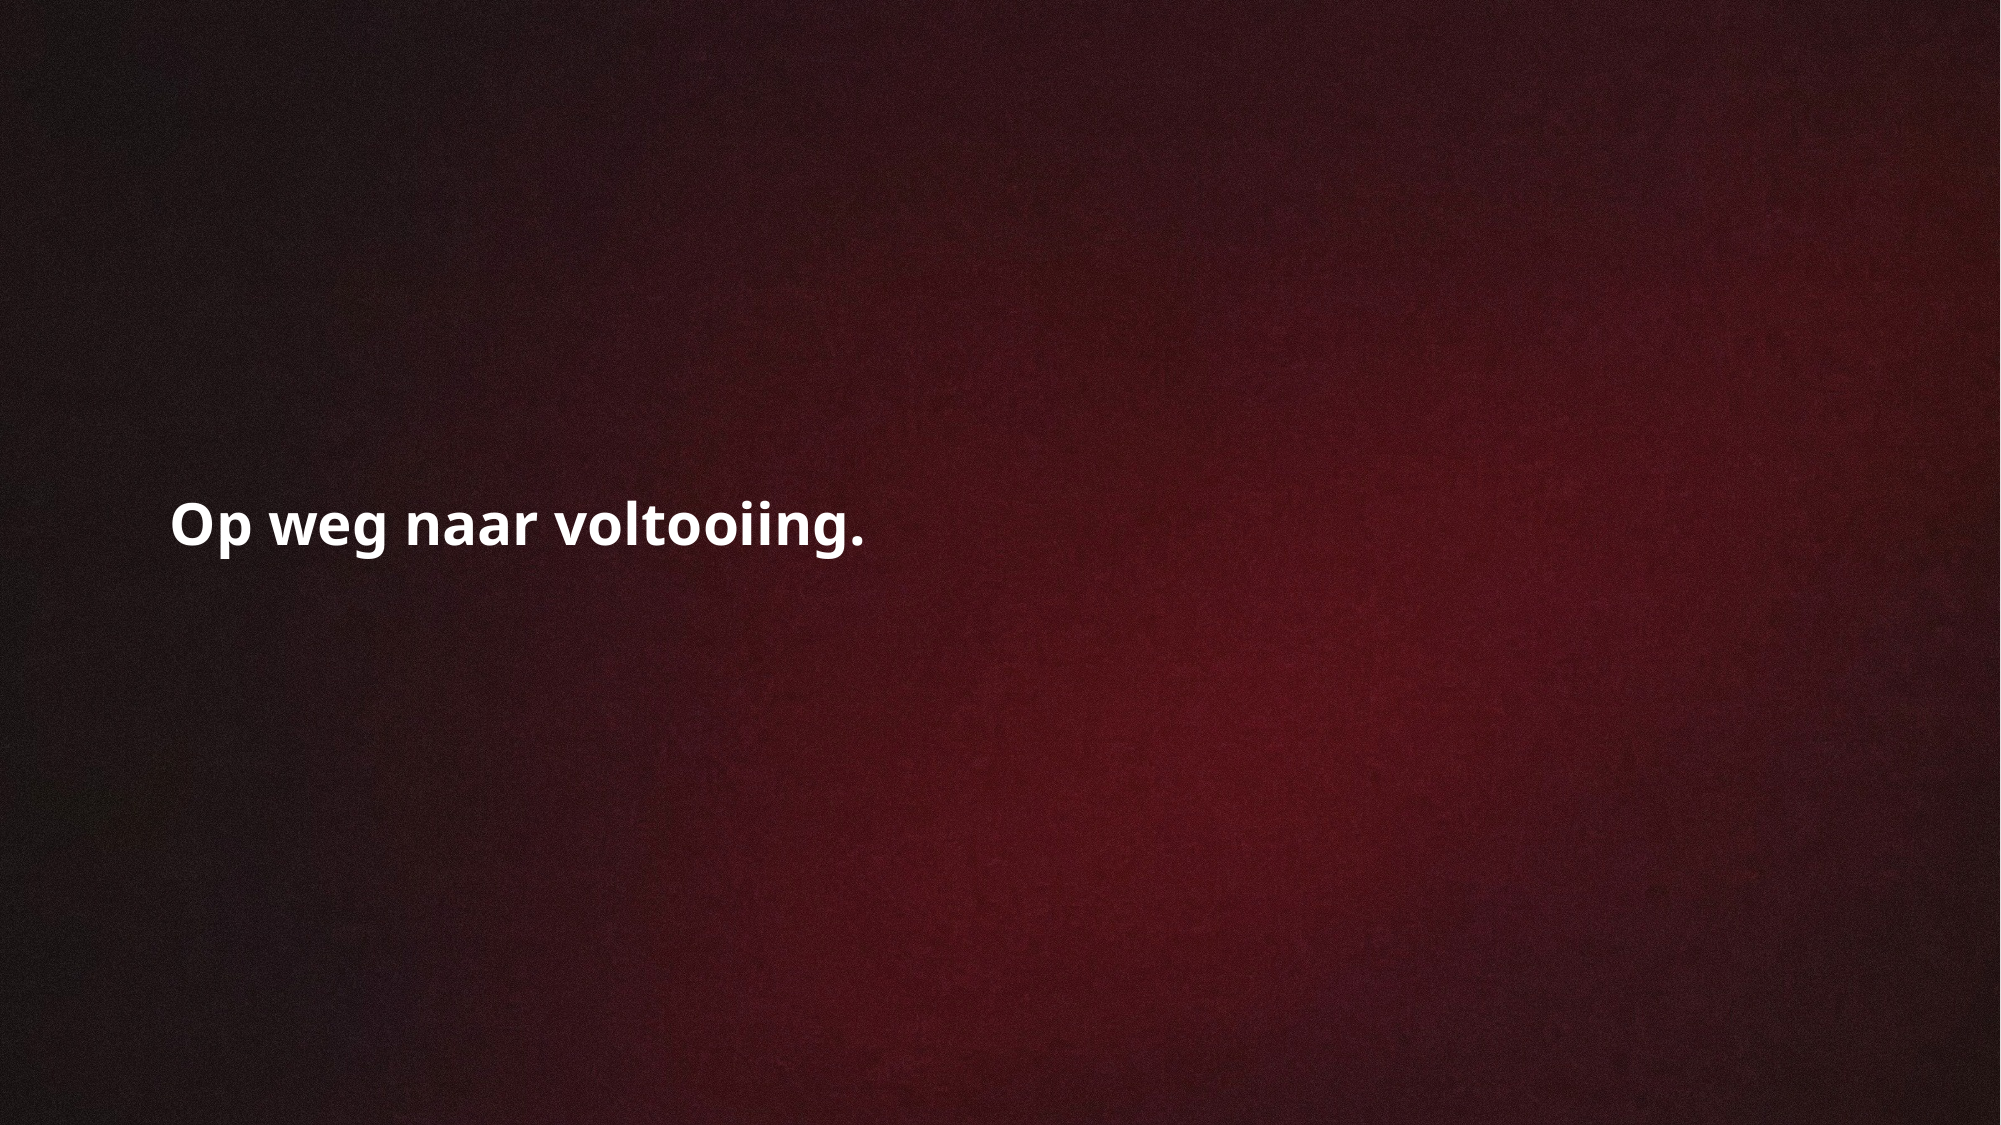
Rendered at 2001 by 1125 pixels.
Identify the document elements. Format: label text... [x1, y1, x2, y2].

text_box [68, 36, 1874, 112]
text_box Op weg naar voltooiing. [154, 479, 1059, 565]
picture [0, 0, 2001, 1125]
